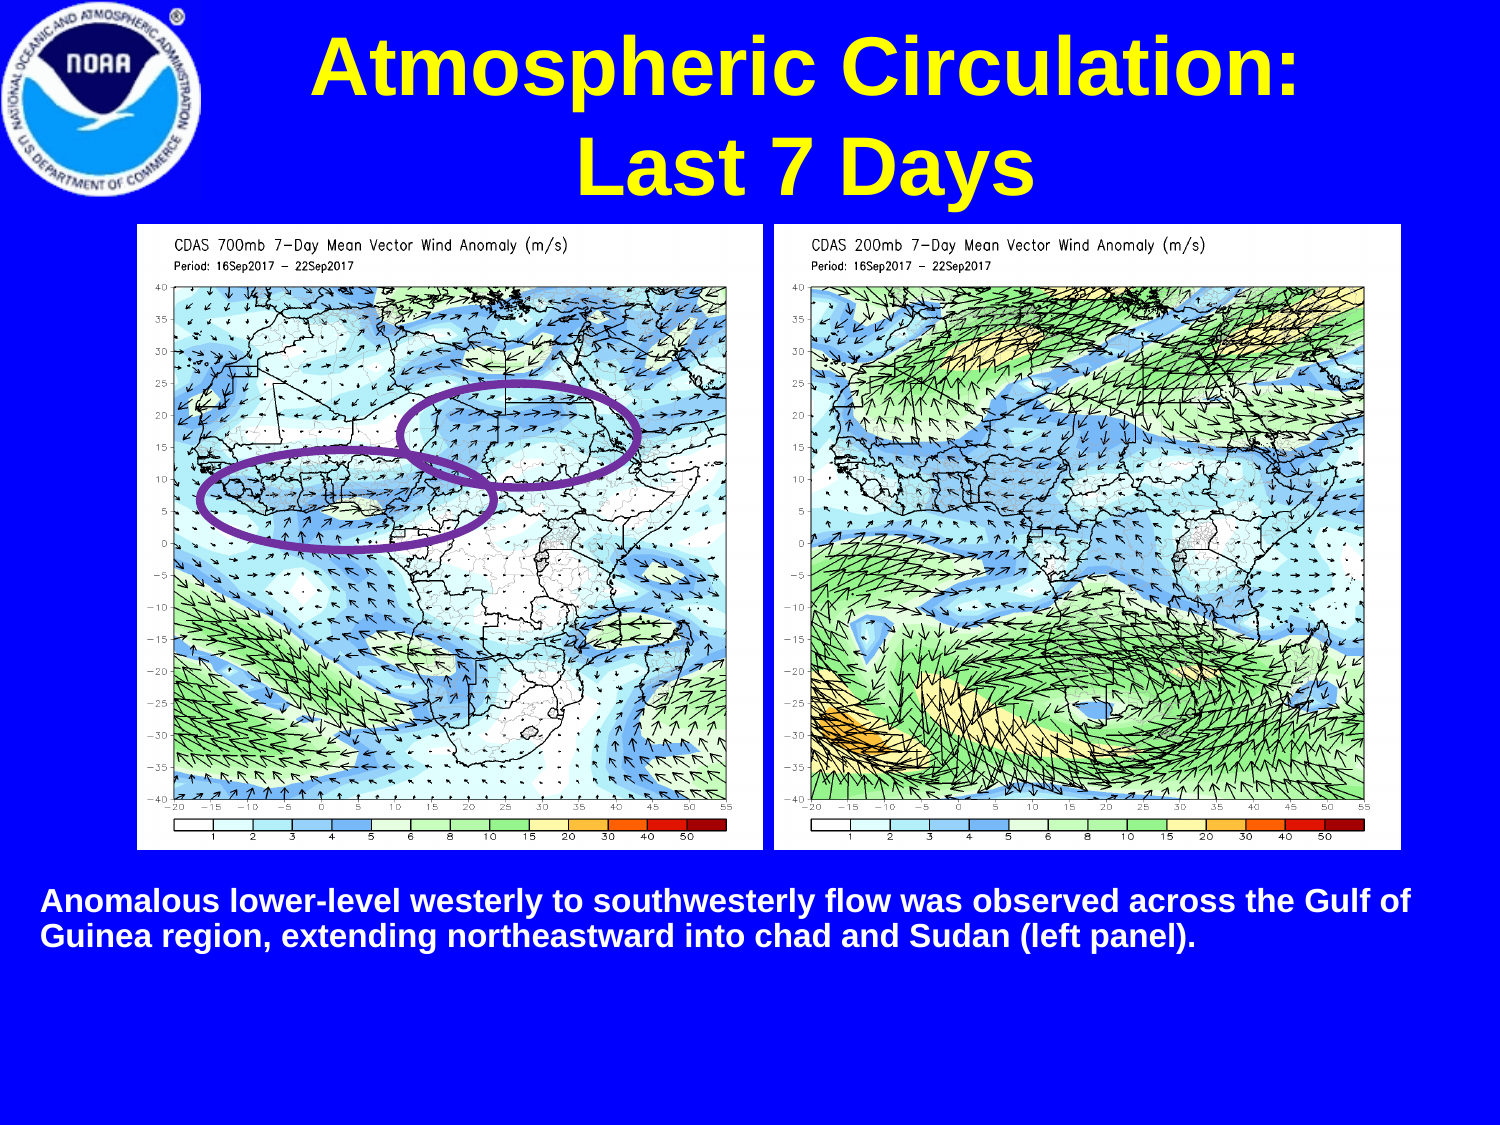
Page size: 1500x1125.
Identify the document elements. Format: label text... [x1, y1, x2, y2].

title Atmospheric Circulation: Last 7 Days [174, 37, 1438, 188]
text_box Anomalous lower-level westerly to southwesterly flow was observed across the Gulf of Guinea region, extending northeastward into chad and Sudan (left panel). [24, 875, 1463, 963]
picture [774, 224, 1401, 850]
picture [0, 0, 200, 200]
picture [136, 224, 763, 850]
